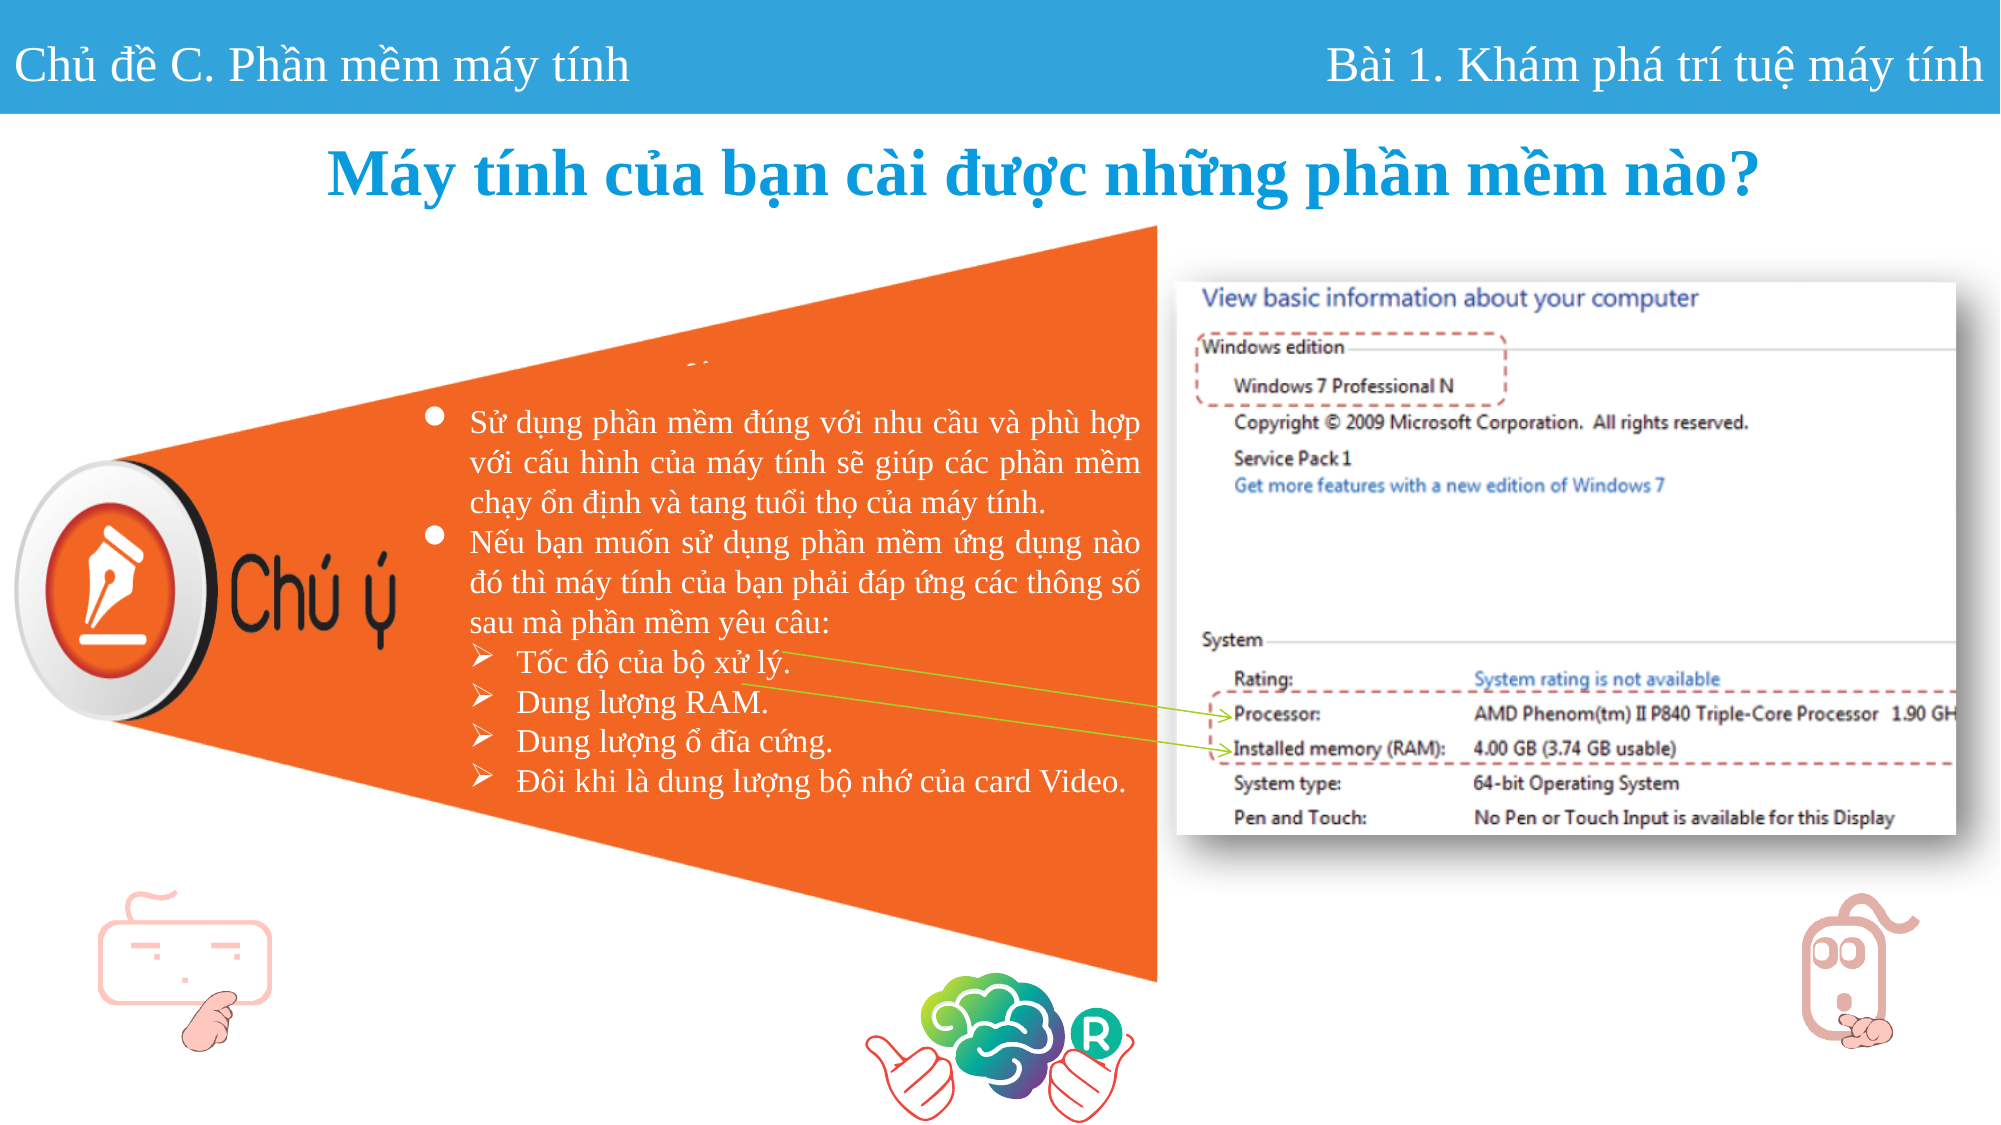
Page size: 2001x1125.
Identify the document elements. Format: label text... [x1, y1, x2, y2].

picture [1173, 281, 1957, 835]
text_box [781, 651, 1233, 681]
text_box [0, 220, 1162, 996]
text_box Chủ đề C. Phần mềm máy tính [0, 24, 775, 99]
list Máy tính của bạn cài được những phần mềm nào? [209, 130, 1815, 221]
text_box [740, 683, 1233, 753]
text_box Bài 1. Khám phá trí tuệ máy tính [1103, 24, 2000, 99]
